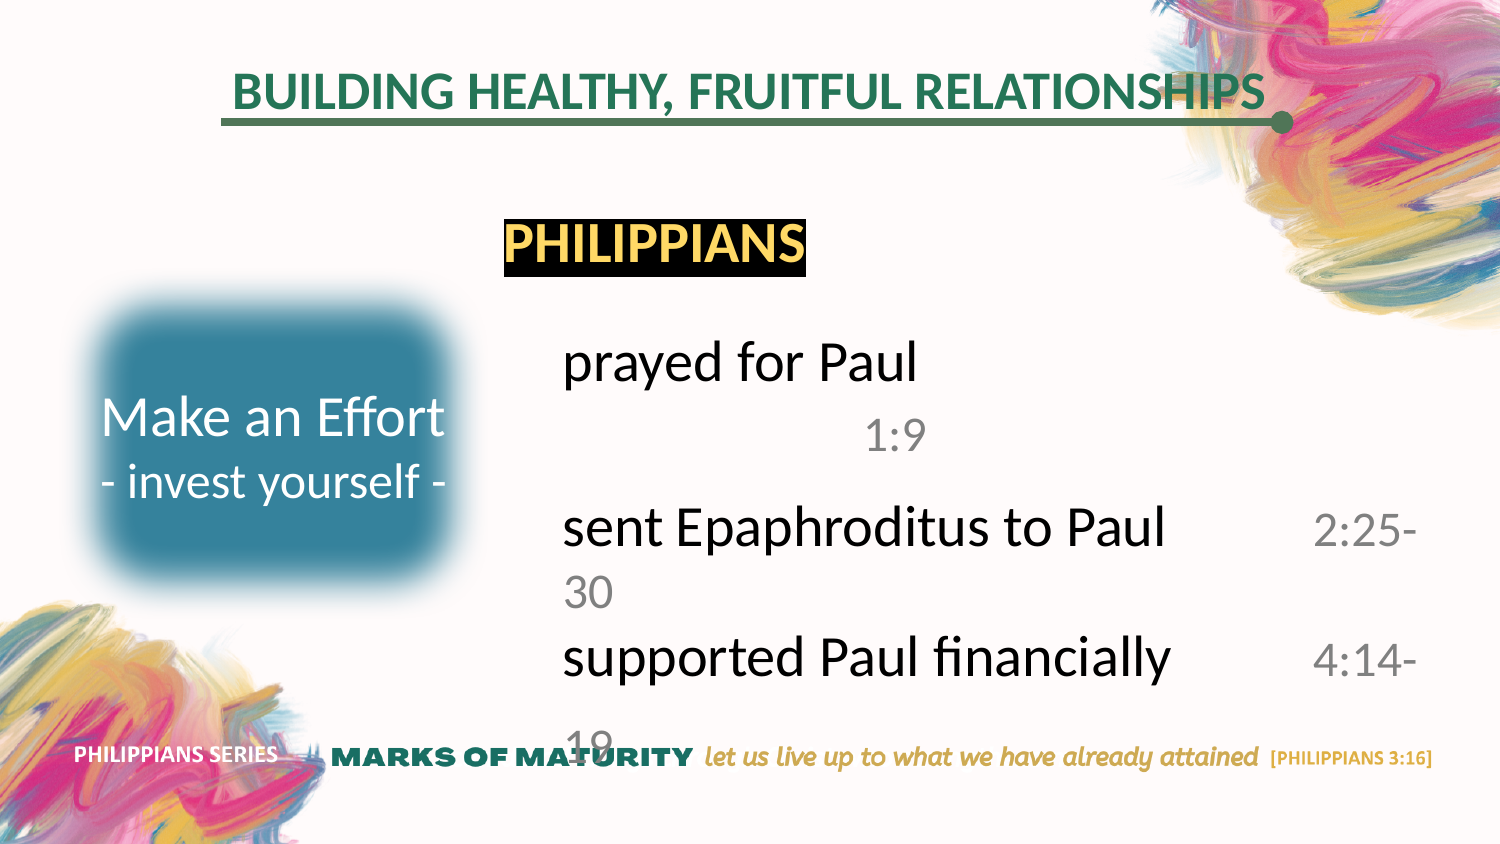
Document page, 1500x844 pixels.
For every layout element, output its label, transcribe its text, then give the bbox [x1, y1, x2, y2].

picture [0, 0, 1500, 844]
text_box PHILIPPIANS [488, 197, 1415, 282]
text_box prayed for Paul 1:9 sent Epaphroditus to Paul 2:25-30 supported Paul financially 4:14-19 [548, 316, 1474, 786]
text_box Make an Effort - invest yourself - [127, 336, 421, 552]
